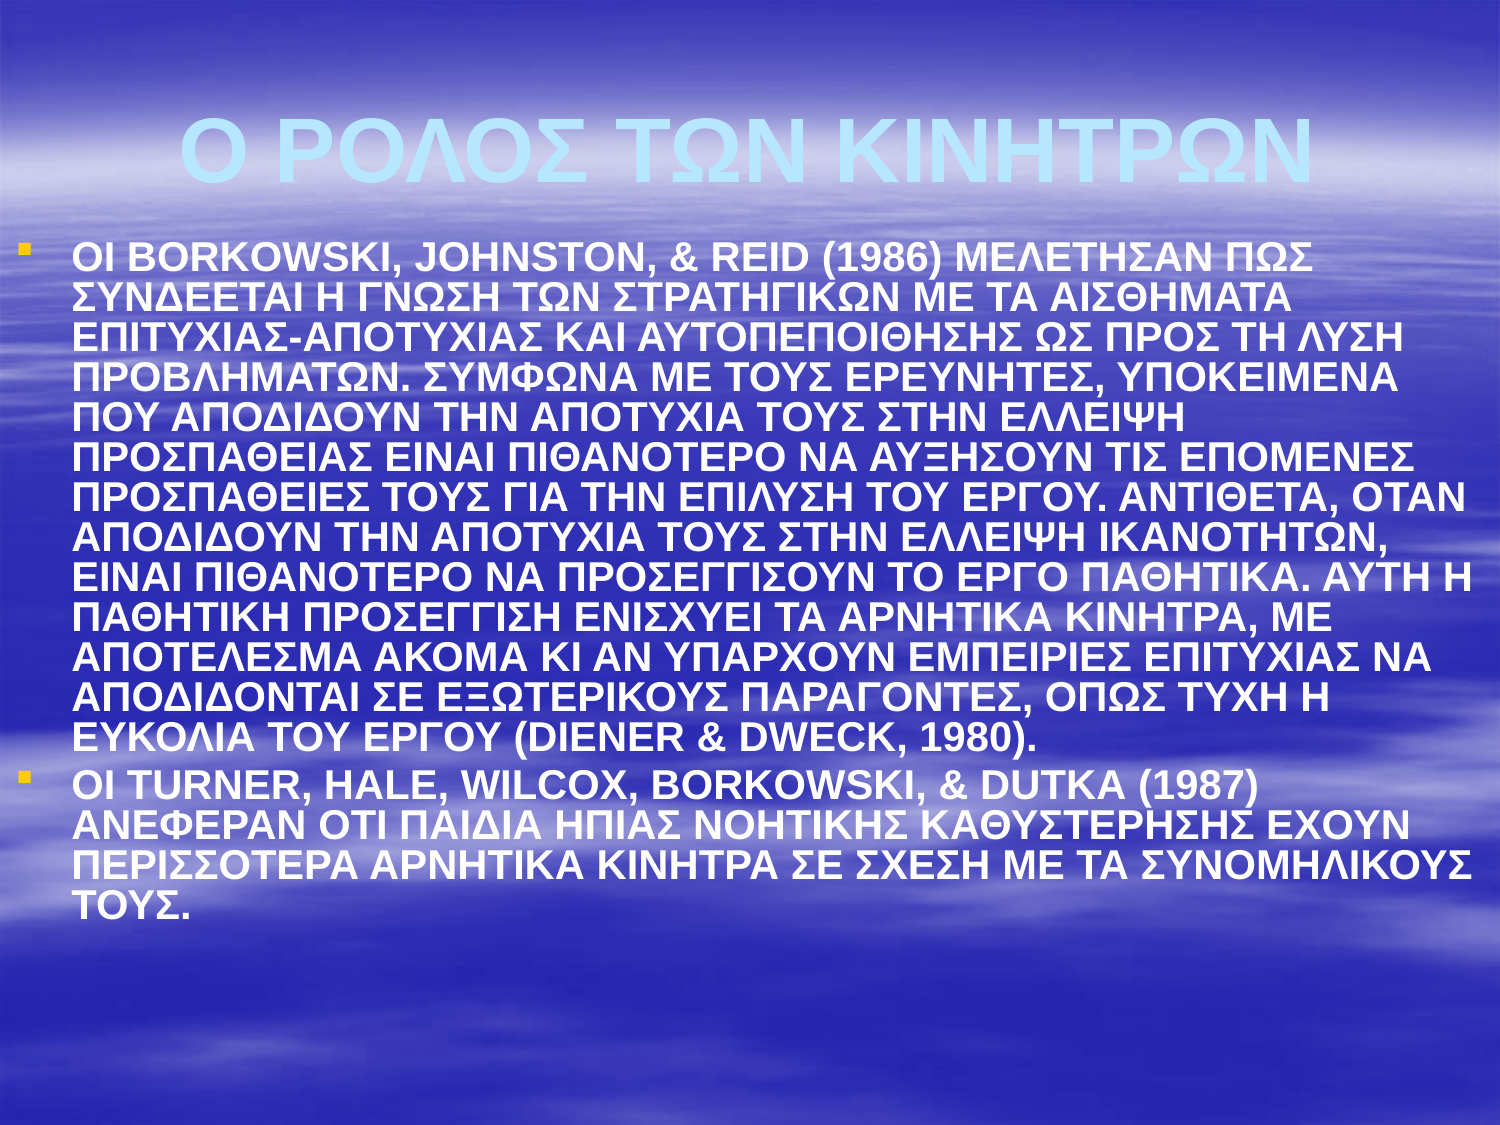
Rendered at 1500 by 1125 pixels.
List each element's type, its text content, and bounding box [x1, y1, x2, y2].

list ΟΙ BORKOWSKI, JOHNSTON, & REID (1986) ΜΕΛΕΤΗΣΑΝ ΠΩΣ ΣΥΝΔΕΕΤΑΙ Η ΓΝΩΣΗ ΤΩΝ ΣΤΡΑΤΗΓΙΚΩΝ ΜΕ ΤΑ ΑΙΣΘΗΜΑΤΑ ΕΠΙΤΥΧΙΑΣ-ΑΠΟΤΥΧΙΑΣ ΚΑΙ ΑΥΤΟΠΕΠΟΙΘΗΣΗΣ ΩΣ ΠΡΟΣ ΤΗ ΛΥΣΗ ΠΡΟΒΛΗΜΑΤΩΝ. ΣΥΜΦΩΝΑ ΜΕ ΤΟΥΣ ΕΡΕΥΝΗΤΕΣ, ΥΠΟΚΕΙΜΕΝΑ ΠΟΥ ΑΠΟΔΙΔΟΥΝ ΤΗΝ ΑΠΟΤΥΧΙΑ ΤΟΥΣ ΣΤΗΝ ΕΛΛΕΙΨΗ ΠΡΟΣΠΑΘΕΙΑΣ ΕΙΝΑΙ ΠΙΘΑΝΟΤΕΡΟ ΝΑ ΑΥΞΗΣΟΥΝ ΤΙΣ ΕΠΟΜΕΝΕΣ ΠΡΟΣΠΑΘΕΙΕΣ ΤΟΥΣ ΓΙΑ ΤΗΝ ΕΠΙΛΥΣΗ ΤΟΥ ΕΡΓΟΥ. ΑΝΤΙΘΕΤΑ, ΟΤΑΝ ΑΠΟΔΙΔΟΥΝ ΤΗΝ ΑΠΟΤΥΧΙΑ ΤΟΥΣ ΣΤΗΝ ΕΛΛΕΙΨΗ ΙΚΑΝΟΤΗΤΩΝ, ΕΙΝΑΙ ΠΙΘΑΝΟΤΕΡΟ ΝΑ ΠΡΟΣΕΓΓΙΣΟΥΝ ΤΟ ΕΡΓΟ ΠΑΘΗΤΙΚΑ. ΑΥΤΗ Η ΠΑΘΗΤΙΚΗ ΠΡΟΣΕΓΓΙΣΗ ΕΝΙΣΧΥΕΙ ΤΑ ΑΡΝΗΤΙΚΑ ΚΙΝΗΤΡΑ, ΜΕ ΑΠΟΤΕΛΕΣΜΑ ΑΚΟΜΑ ΚΙ ΑΝ ΥΠΑΡΧΟΥΝ ΕΜΠΕΙΡΙΕΣ ΕΠΙΤΥΧΙΑΣ ΝΑ ΑΠΟΔΙΔΟΝΤΑΙ ΣΕ ΕΞΩΤΕΡΙΚΟΥΣ ΠΑΡΑΓΟΝΤΕΣ, ΟΠΩΣ ΤΥΧΗ Η ΕΥΚΟΛΙΑ ΤΟΥ ΕΡΓΟΥ (DIENER & DWECK, 1980). ΟΙ TURNER, HALE, WILCOX, BORKOWSKI, & DUTKA (1987) ΑΝΕΦΕΡΑΝ ΟΤΙ ΠΑΙΔΙΑ ΗΠΙΑΣ ΝΟΗΤΙΚΗΣ ΚΑΘΥΣΤΕΡΗΣΗΣ ΕΧΟΥΝ ΠΕΡΙΣΣΟΤΕΡΑ ΑΡΝΗΤΙΚΑ ΚΙΝΗΤΡΑ ΣΕ ΣΧΕΣΗ ΜΕ TA ΣΥΝΟΜΗΛΙΚΟΥΣ ΤΟΥΣ. [0, 231, 1500, 1125]
title Ο ΡΟΛΟΣ ΤΩΝ ΚΙΝΗΤΡΩΝ [49, 37, 1446, 231]
